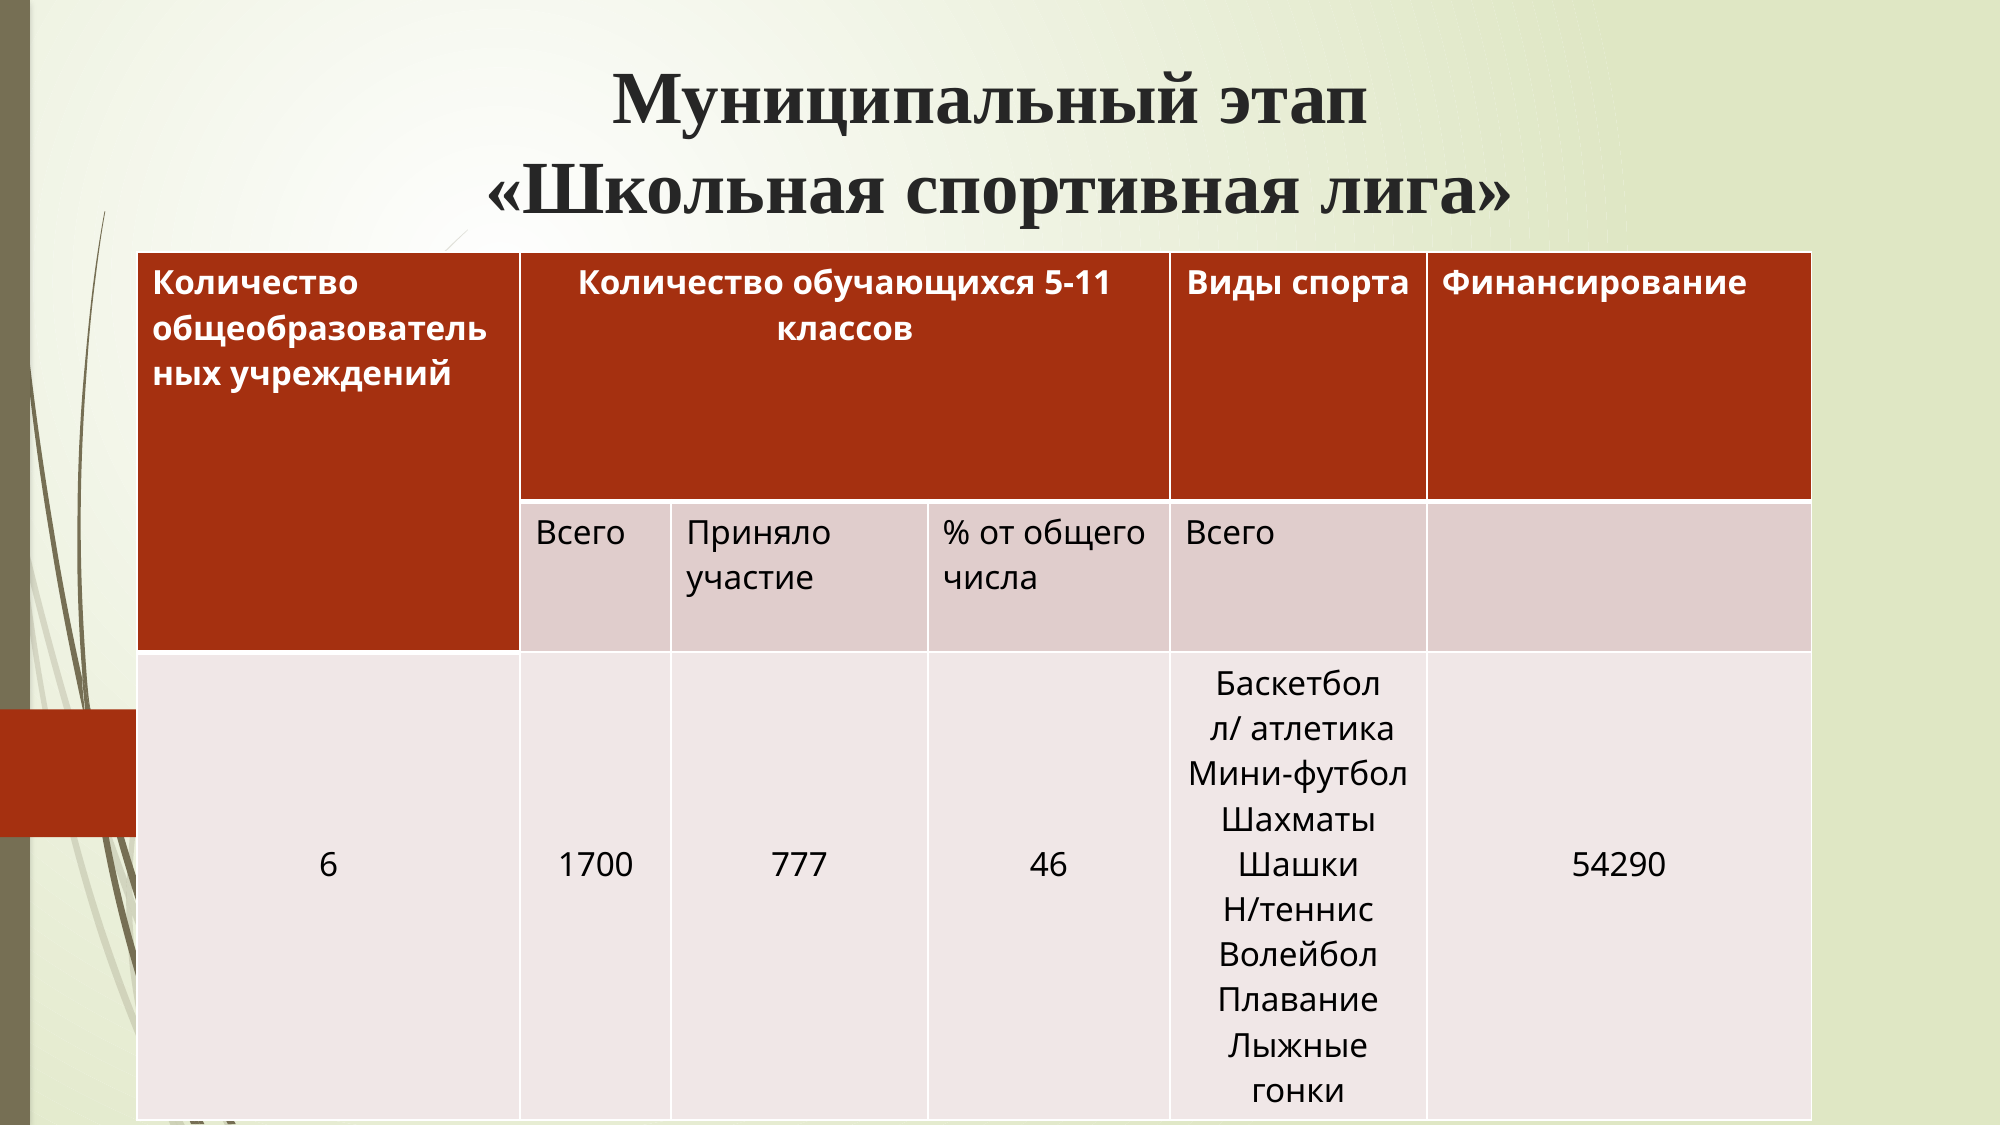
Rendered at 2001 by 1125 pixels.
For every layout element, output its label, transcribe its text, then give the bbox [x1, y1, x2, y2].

table_cell Баскетбол л/ атлетика Мини-футбол Шахматы Шашки Н/теннис Волейбол Плавание Лыжные гонки [1171, 653, 1426, 1119]
table_cell 1700 [521, 653, 670, 1119]
table_cell 777 [672, 653, 927, 1119]
table_cell 6 [138, 655, 519, 1119]
table_cell Всего [521, 504, 670, 651]
table_header Количество общеобразовательных учреждений [138, 253, 519, 650]
table_header Финансирование [1428, 253, 1811, 499]
table_header Количество обучающихся 5-11 классов [521, 253, 1169, 499]
table_cell % от общего числа [929, 504, 1169, 651]
table_cell Всего [1171, 504, 1426, 651]
table_cell Приняло участие [672, 504, 927, 651]
title Муниципальный этап «Школьная спортивная лига» [249, 40, 1750, 237]
table_cell 46 [929, 653, 1169, 1119]
table_header Виды спорта [1171, 253, 1426, 499]
table_cell [1428, 504, 1811, 651]
table_cell 54290 [1428, 653, 1811, 1119]
